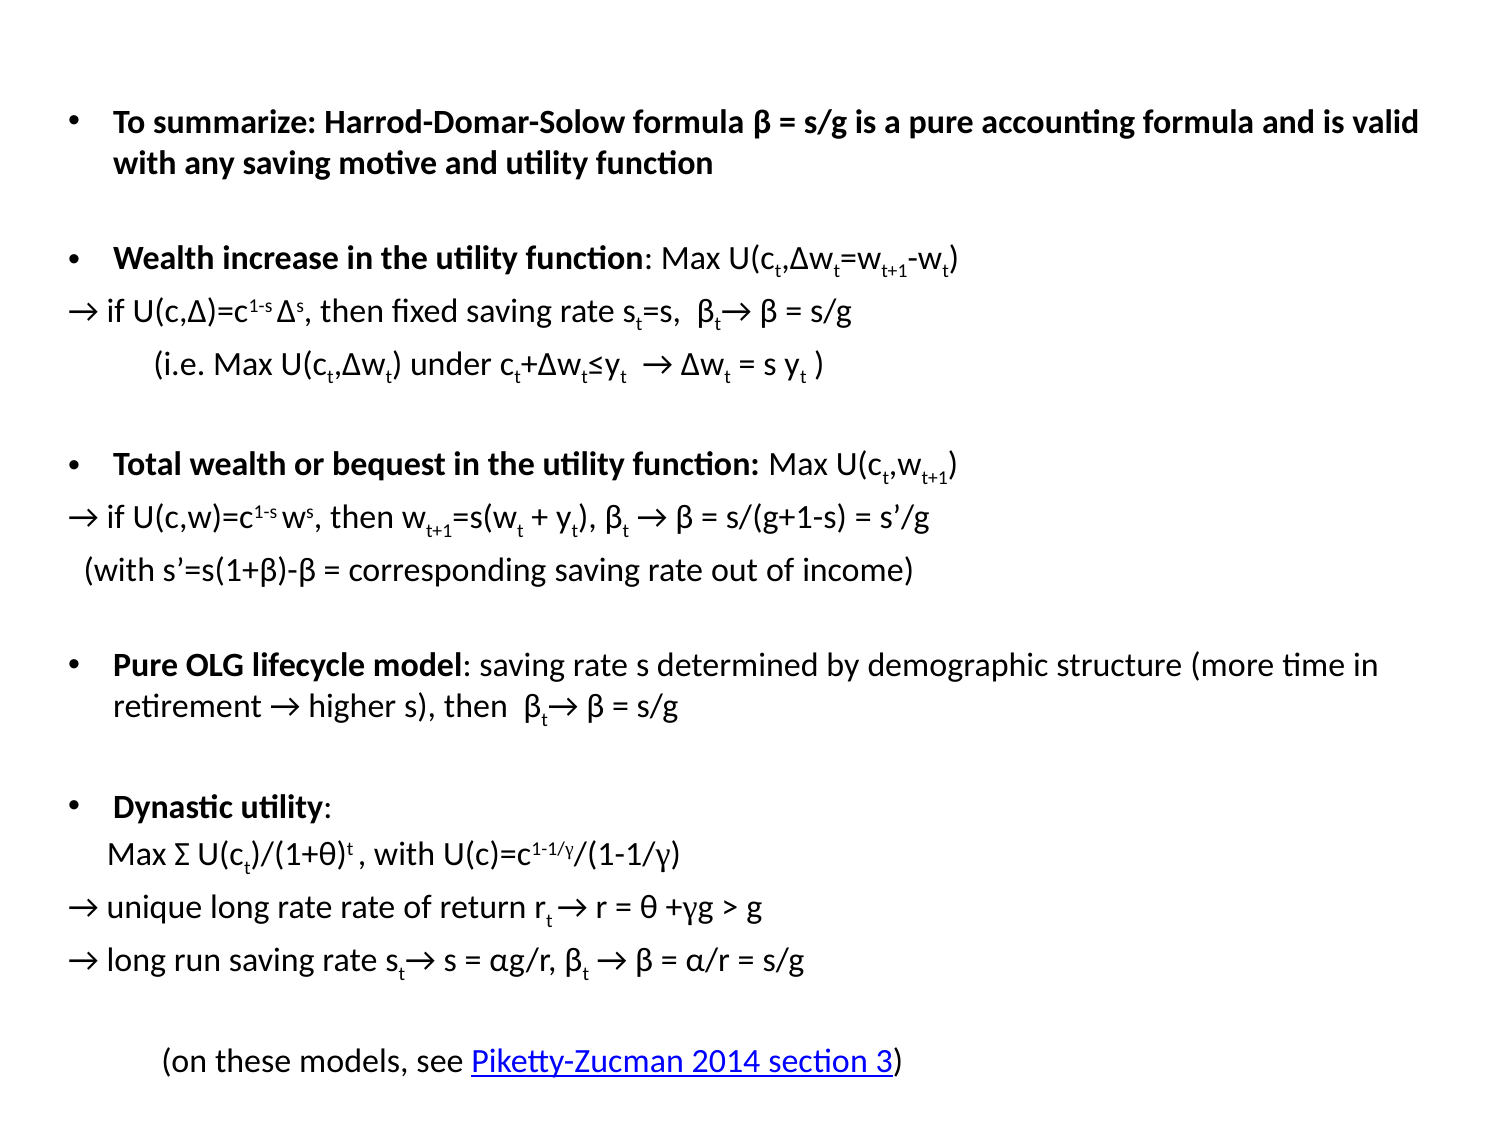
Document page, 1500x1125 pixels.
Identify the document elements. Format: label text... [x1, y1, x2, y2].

list To summarize: Harrod-Domar-Solow formula β = s/g is a pure accounting formula and is valid with any saving motive and utility function Wealth increase in the utility function: Max U(ct,Δwt=wt+1-wt) → if U(c,Δ)=c1-s Δs, then fixed saving rate st=s, βt→ β = s/g (i.e. Max U(ct,Δwt) under ct+Δwt≤yt → Δwt = s yt ) Total wealth or bequest in the utility function: Max U(ct,wt+1) → if U(c,w)=c1-s ws, then wt+1=s(wt + yt), βt → β = s/(g+1-s) = s’/g (with s’=s(1+β)-β = corresponding saving rate out of income) Pure OLG lifecycle model: saving rate s determined by demographic structure (more time in retirement → higher s), then βt→ β = s/g Dynastic utility: Max Σ U(ct)/(1+θ)t , with U(c)=c1-1/γ/(1-1/γ) → unique long rate rate of return rt → r = θ +γg > g → long run saving rate st→ s = αg/r, βt → β = α/r = s/g (on these models, see Piketty-Zucman 2014 section 3) [53, 31, 1471, 1094]
